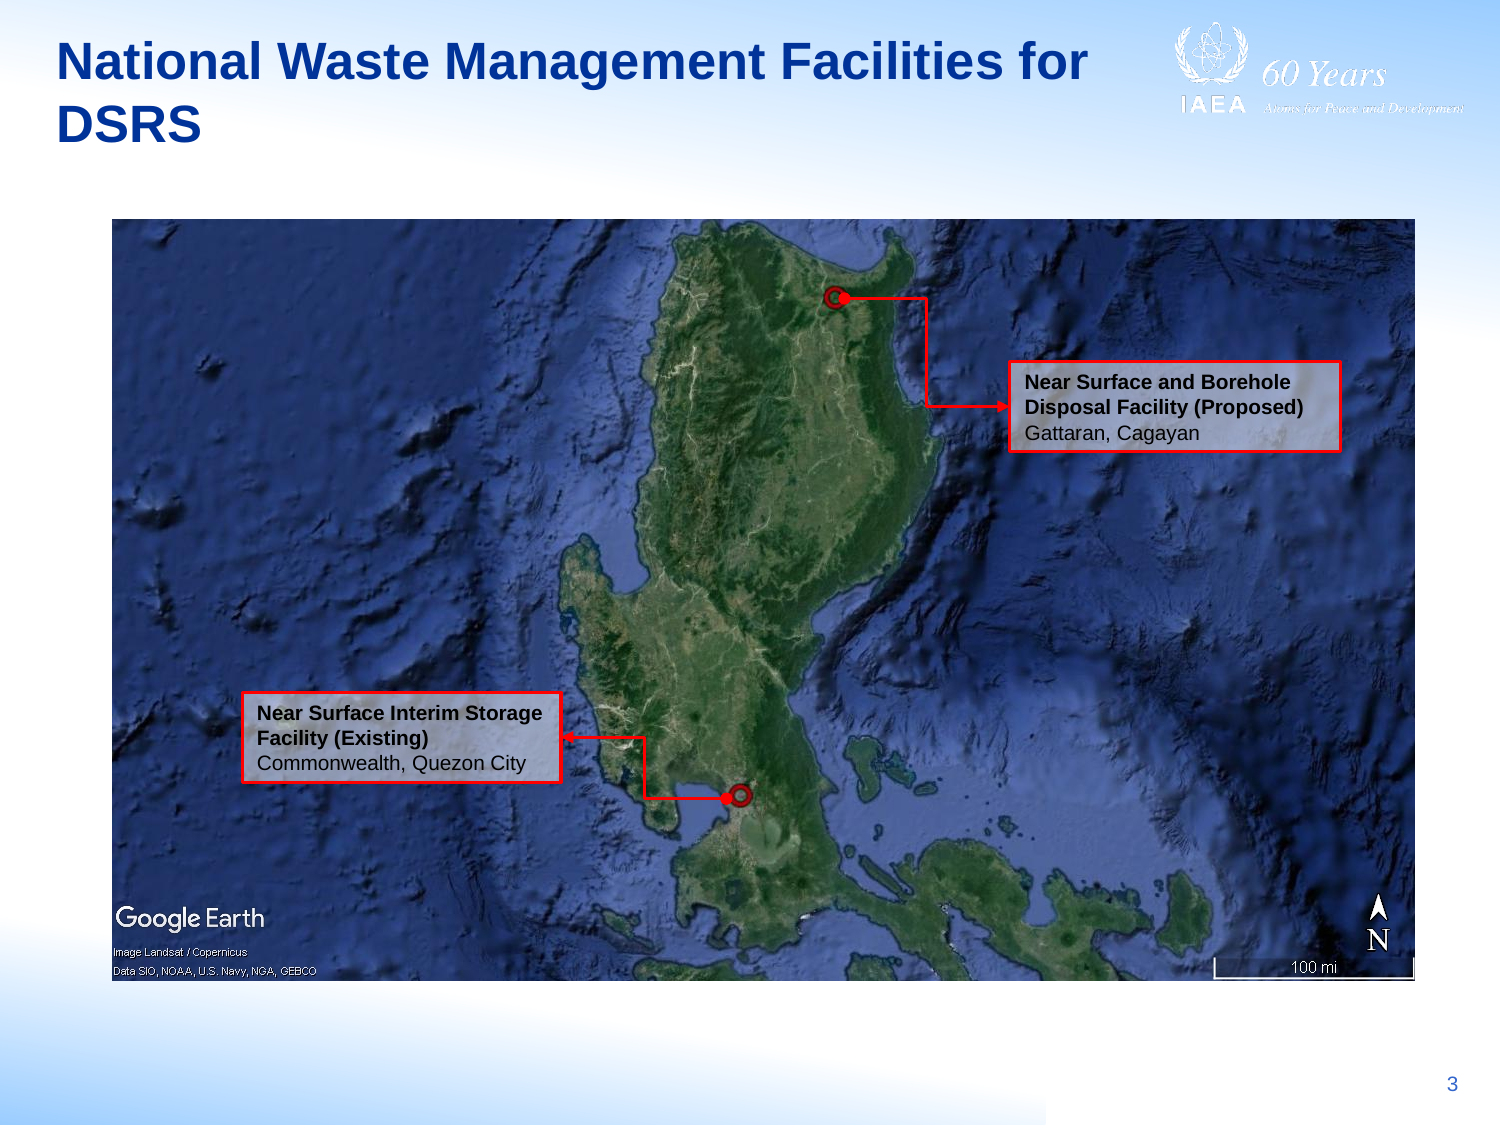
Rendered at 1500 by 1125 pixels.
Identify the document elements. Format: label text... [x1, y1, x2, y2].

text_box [560, 737, 727, 799]
picture [111, 219, 1415, 981]
picture [1176, 22, 1464, 115]
title National Waste Management Facilities for DSRS [41, 19, 1176, 161]
slide_number 3 [1389, 1063, 1474, 1112]
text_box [844, 298, 1010, 408]
